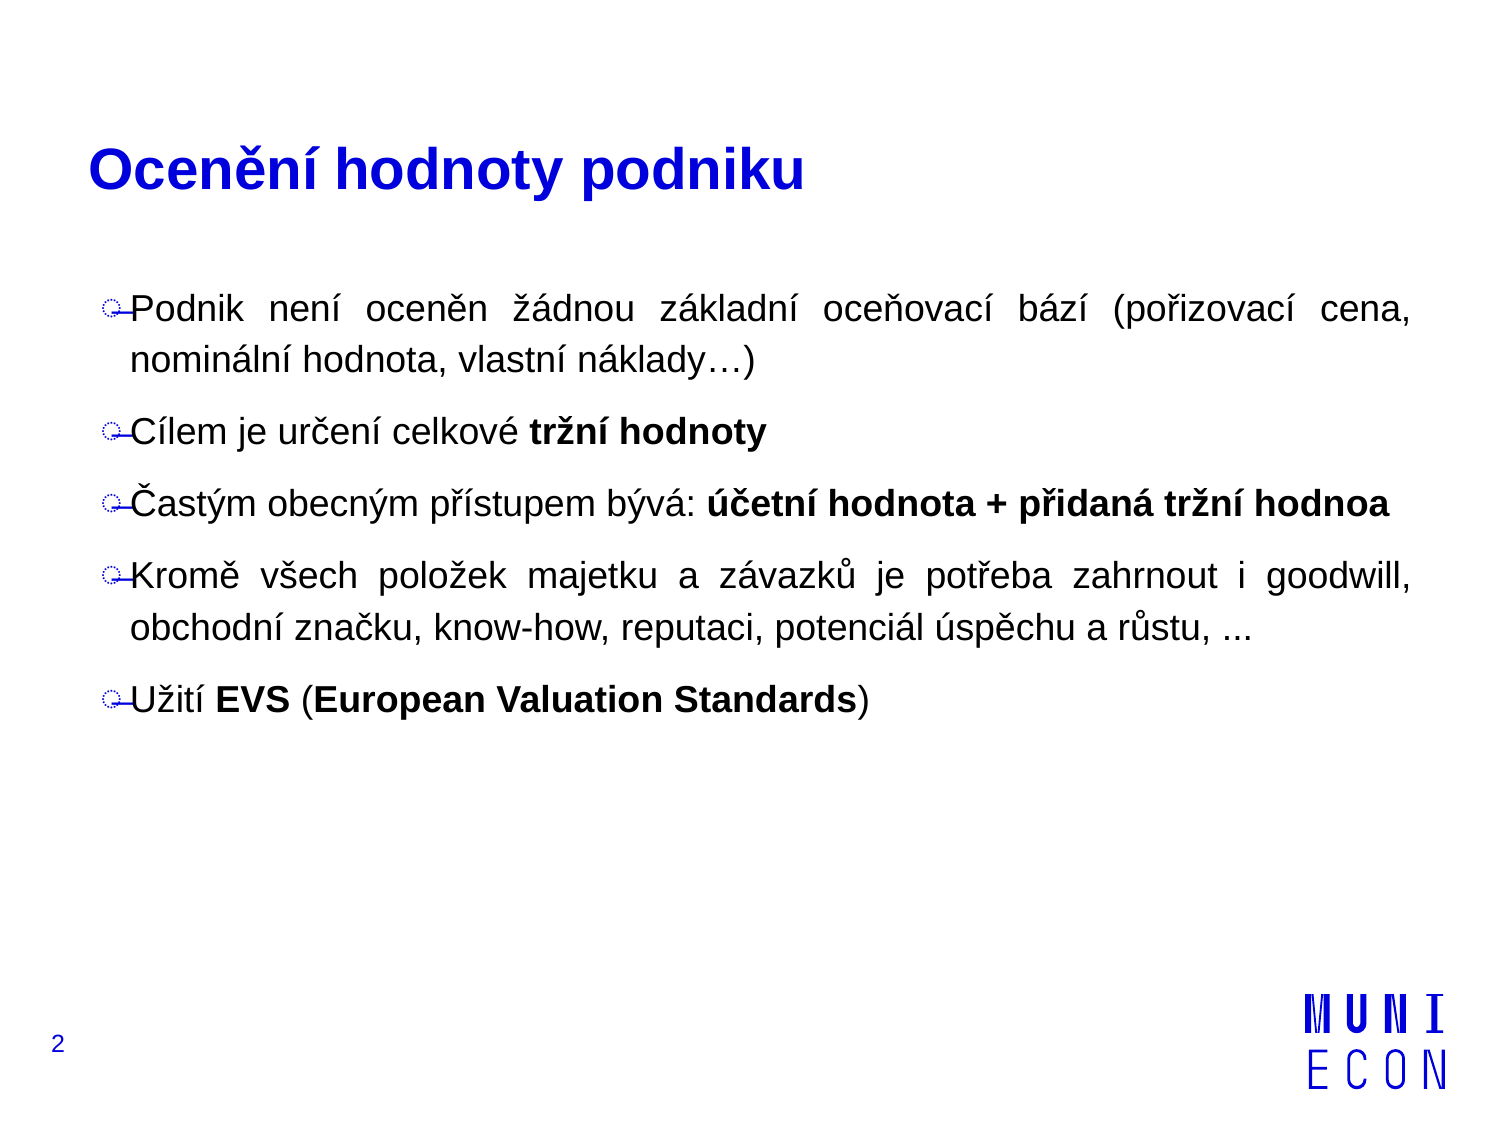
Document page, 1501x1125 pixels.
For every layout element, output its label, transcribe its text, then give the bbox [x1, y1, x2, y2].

list Podnik není oceněn žádnou základní oceňovací bází (pořizovací cena, nominální hodnota, vlastní náklady…) Cílem je určení celkové tržní hodnoty Častým obecným přístupem bývá: účetní hodnota + přidaná tržní hodnoa Kromě všech položek majetku a závazků je potřeba zahrnout i goodwill, obchodní značku, know-how, reputaci, potenciál úspěchu a růstu, ... Užití EVS (European Valuation Standards) [88, 277, 1412, 957]
title Ocenění hodnoty podniku [88, 118, 1412, 193]
slide_number 2 [50, 1021, 82, 1063]
